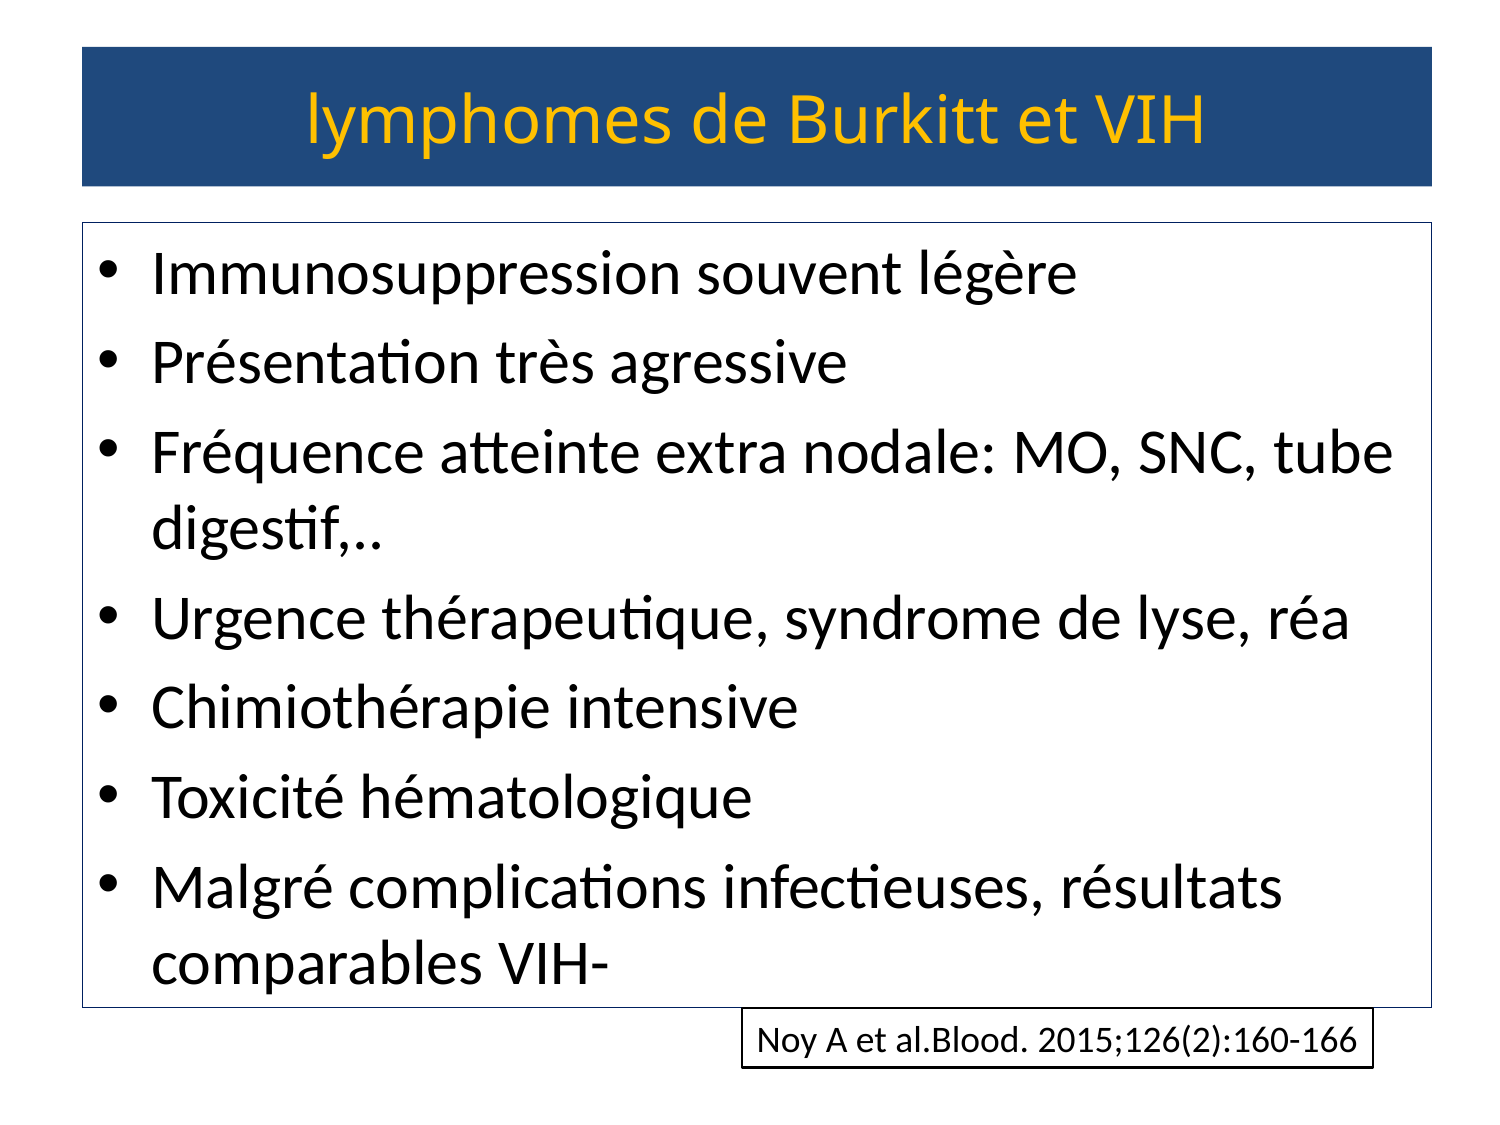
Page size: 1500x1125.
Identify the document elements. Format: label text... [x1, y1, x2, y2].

text_box Noy A et al.Blood. 2015;126(2):160-166 [741, 1007, 1373, 1068]
list Immunosuppression souvent légère Présentation très agressive Fréquence atteinte extra nodale: MO, SNC, tube digestif,.. Urgence thérapeutique, syndrome de lyse, réa Chimiothérapie intensive Toxicité hématologique Malgré complications infectieuses, résultats comparables VIH- [82, 222, 1432, 1008]
title lymphomes de Burkitt et VIH [82, 46, 1432, 187]
